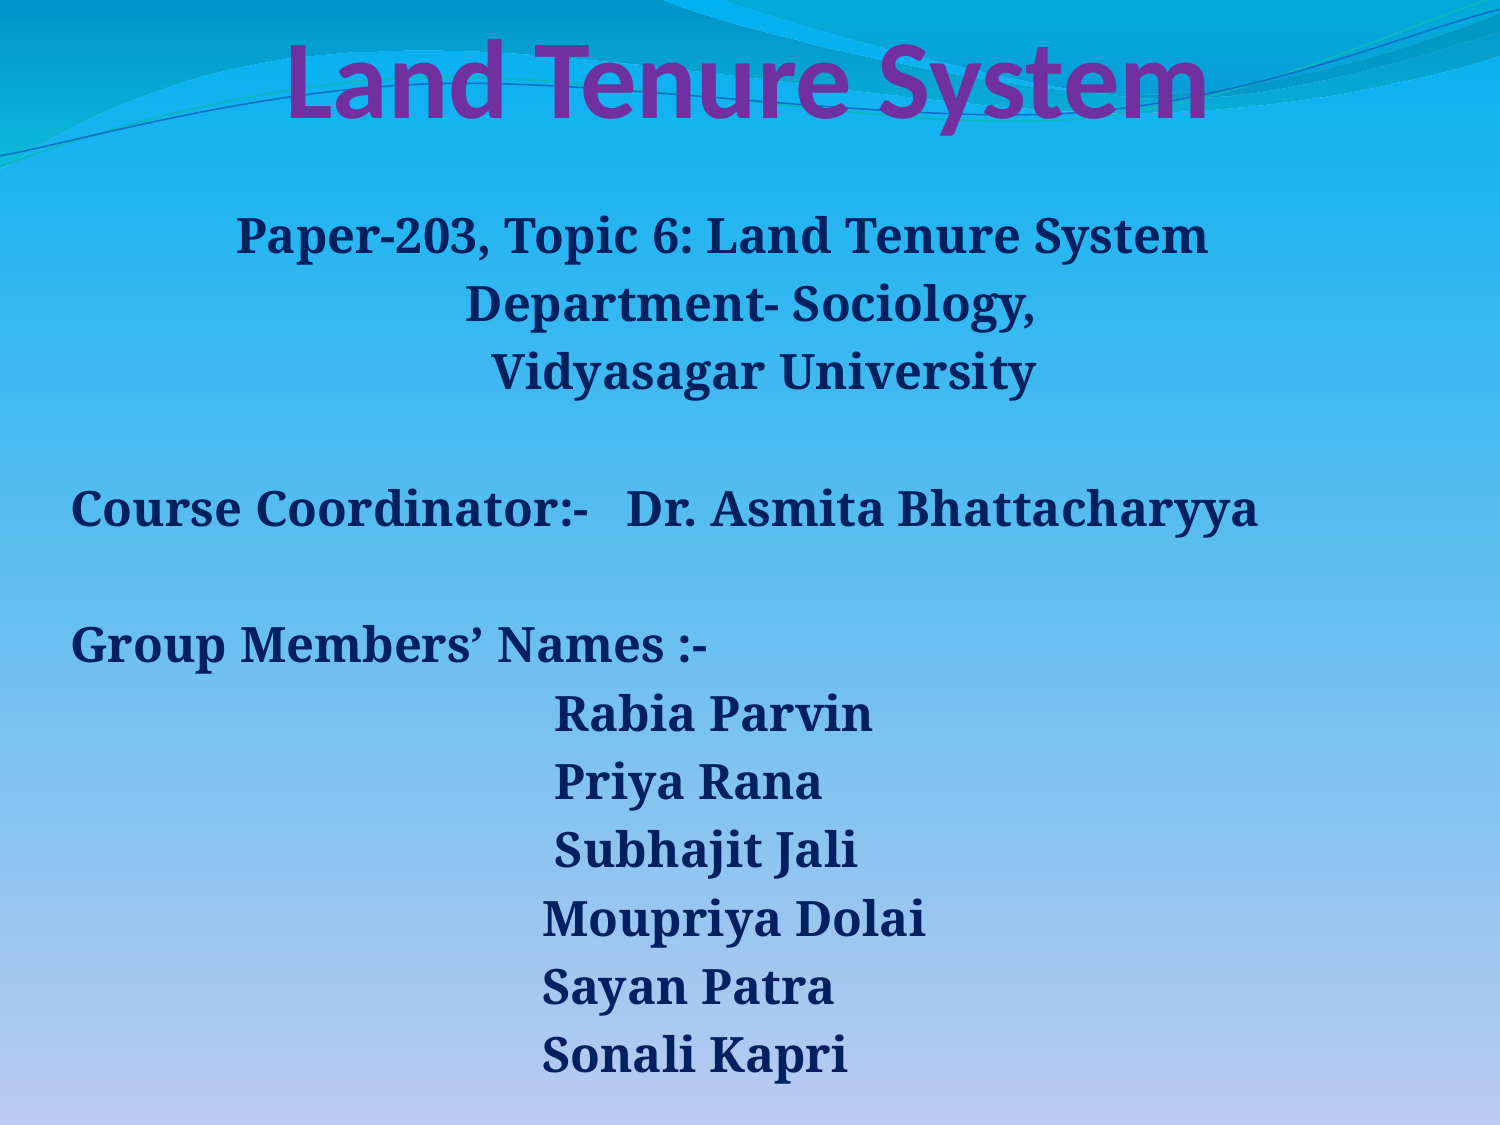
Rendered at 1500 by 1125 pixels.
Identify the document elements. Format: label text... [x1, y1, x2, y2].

title Land Tenure System [0, 0, 1500, 141]
subtitle Paper-203, Topic 6: Land Tenure System Department- Sociology, Vidyasagar University Course Coordinator:- Dr. Asmita Bhattacharyya Group Members’ Names :- Rabia Parvin Priya Rana Subhajit Jali Moupriya Dolai Sayan Patra Sonali Kapri [70, 128, 1454, 1090]
